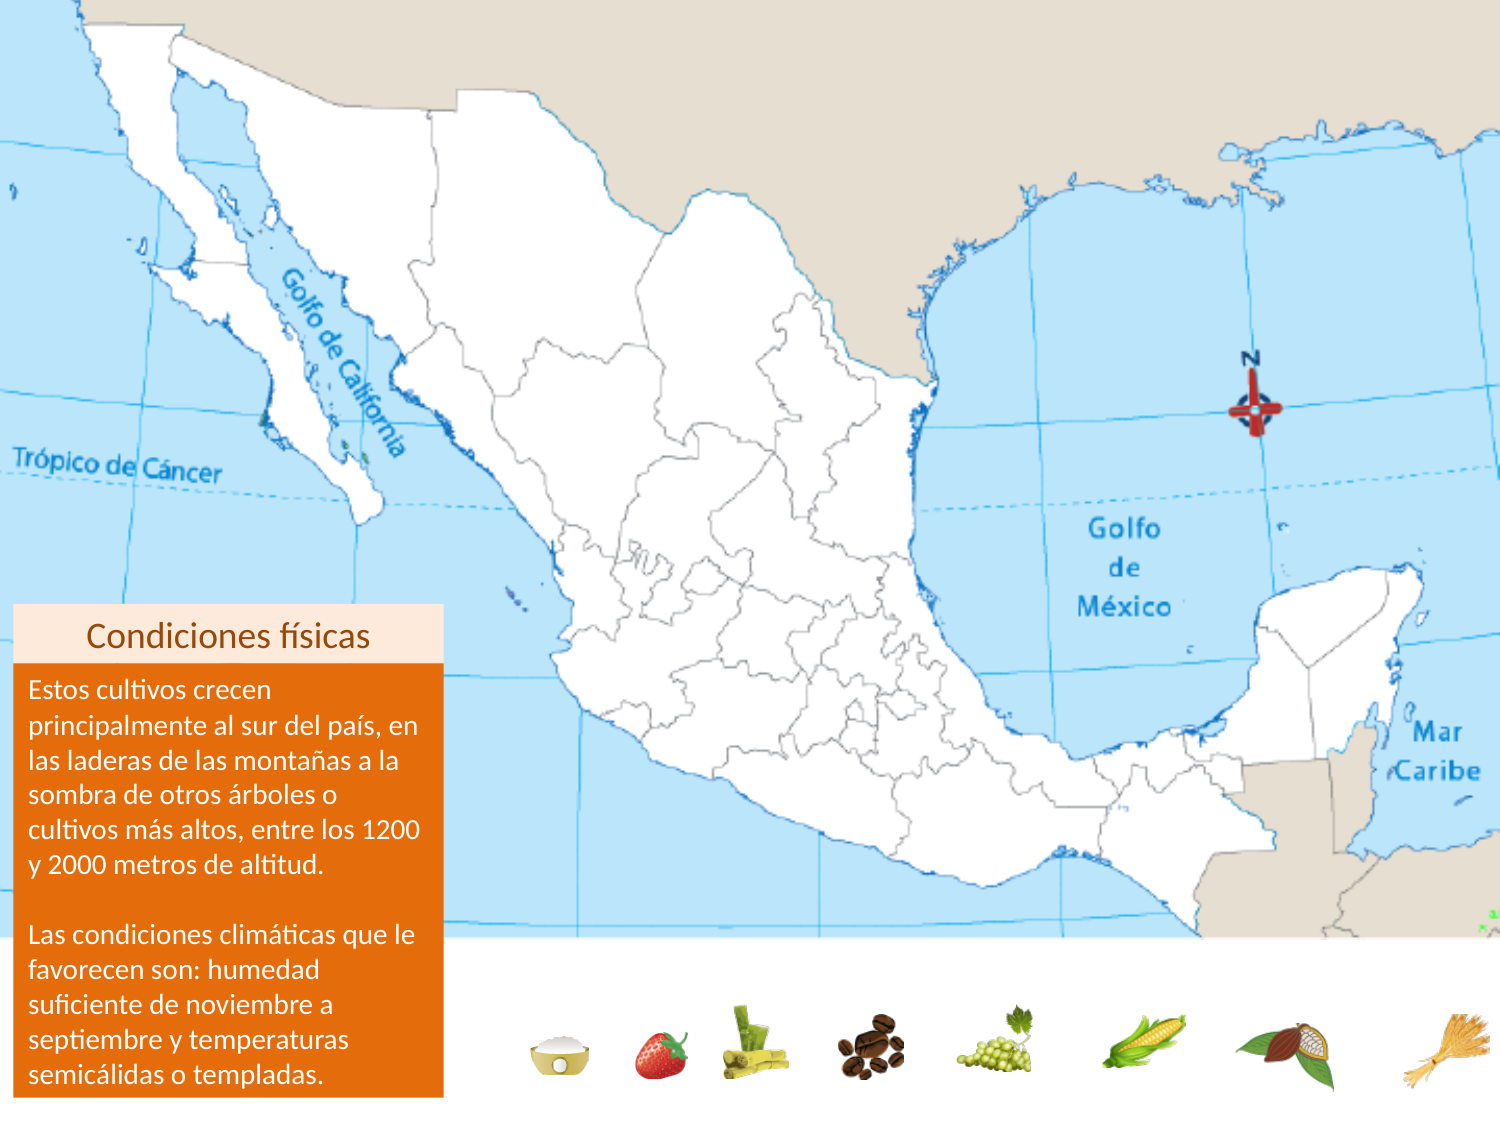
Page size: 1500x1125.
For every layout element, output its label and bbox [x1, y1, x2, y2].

text_box [13, 603, 444, 1104]
picture [838, 1014, 904, 1081]
picture [635, 1031, 689, 1080]
picture [1234, 1021, 1335, 1092]
picture [1402, 1014, 1490, 1099]
picture [529, 1035, 590, 1076]
picture [955, 1003, 1033, 1073]
picture [1101, 1014, 1186, 1069]
picture [723, 1003, 789, 1080]
picture [0, 0, 1500, 940]
